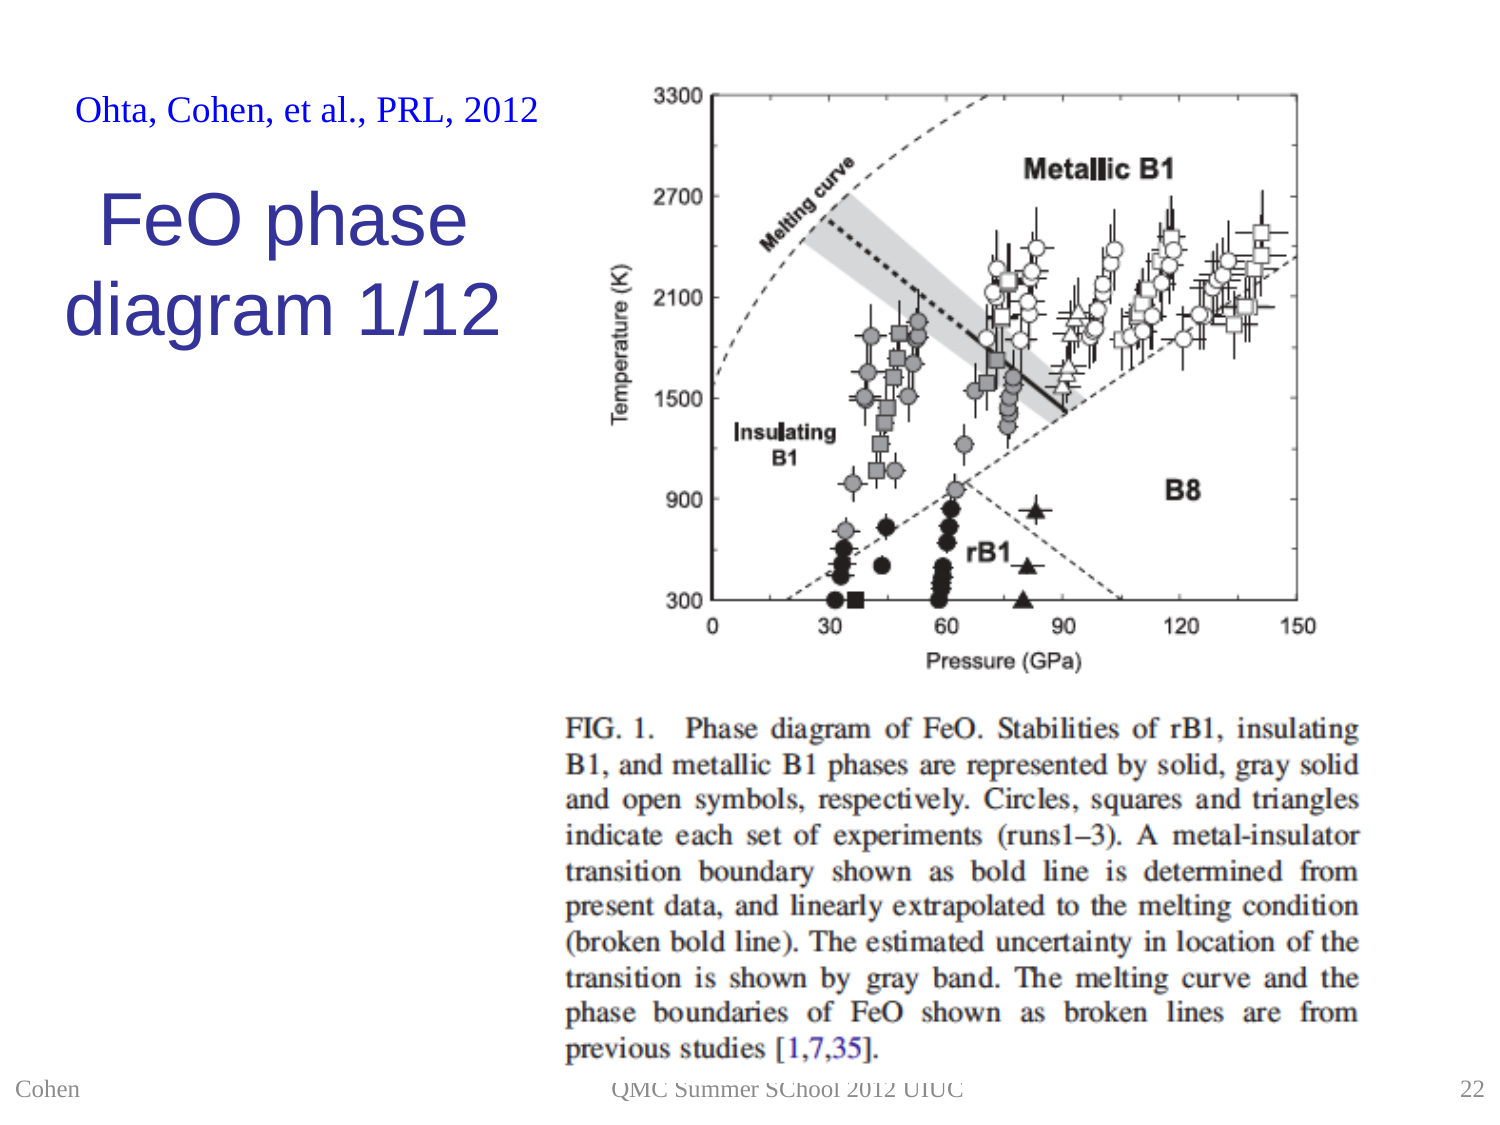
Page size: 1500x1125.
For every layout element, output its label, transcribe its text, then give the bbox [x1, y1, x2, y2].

title FeO phase diagram 1/12 [37, 171, 531, 350]
footer QMC Summer SChool 2012 UIUC [350, 1050, 1187, 1125]
slide_number 22 [1187, 1050, 1500, 1125]
text_box Ohta, Cohen, et al., PRL, 2012 [60, 77, 555, 138]
picture [544, 80, 1384, 1083]
slide_number Cohen [0, 1050, 313, 1125]
